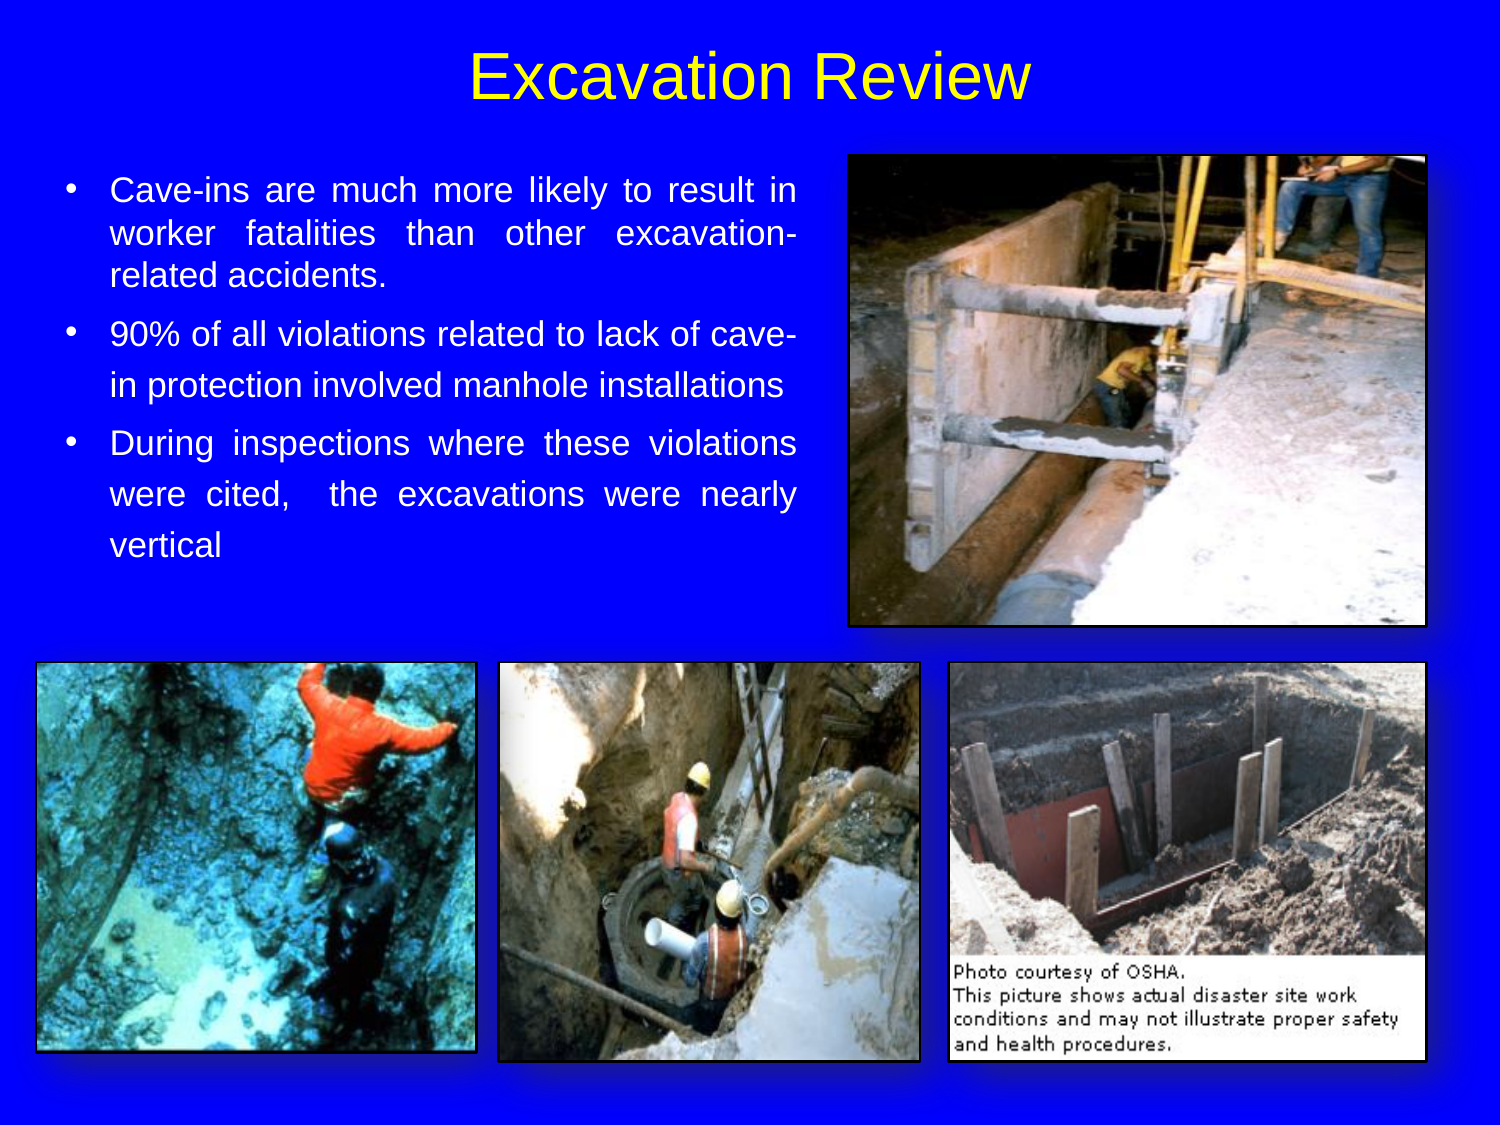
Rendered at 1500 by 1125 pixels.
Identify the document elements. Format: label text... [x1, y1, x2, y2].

text_box Cave-ins are much more likely to result in worker fatalities than other excavation-related accidents. 90% of all violations related to lack of cave-in protection involved manhole installations During inspections where these violations were cited, the excavations were nearly vertical [49, 159, 813, 613]
picture [949, 662, 1426, 1061]
picture [499, 662, 919, 1061]
picture [37, 662, 476, 1052]
title Excavation Review [75, 0, 1425, 167]
picture [849, 155, 1426, 626]
